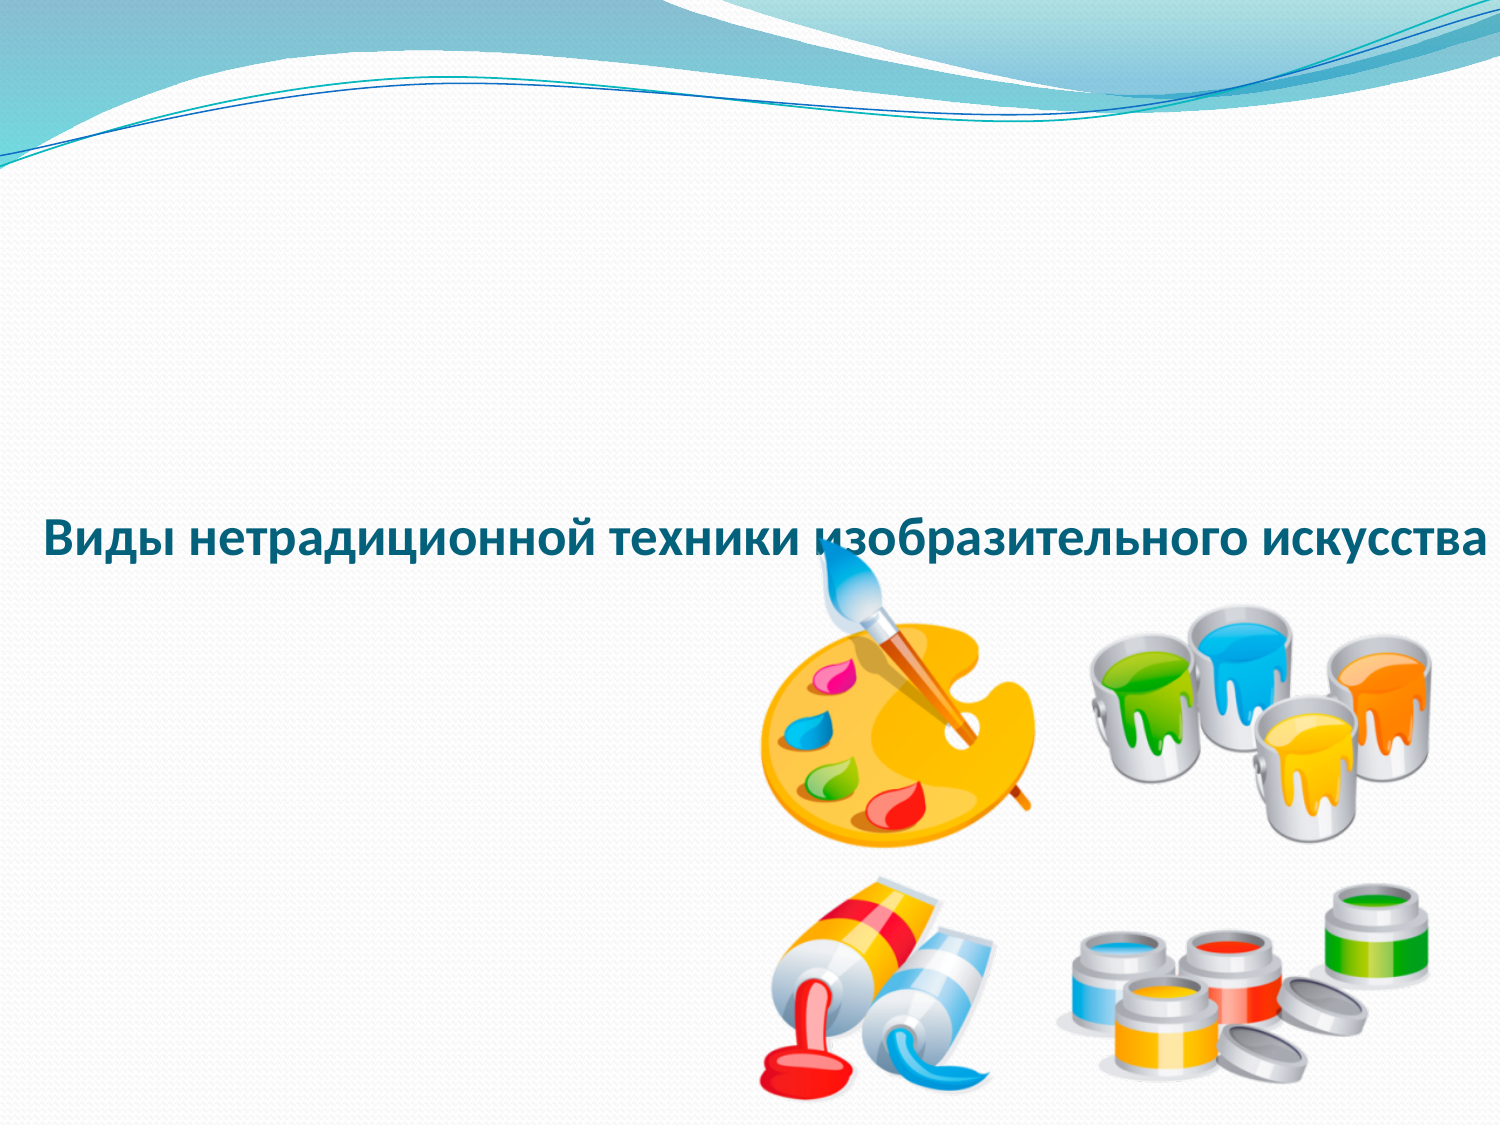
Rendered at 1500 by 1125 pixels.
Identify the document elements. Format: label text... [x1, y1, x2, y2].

picture [876, 538, 887, 550]
picture [714, 538, 1473, 1125]
picture [1124, 543, 1132, 550]
picture [841, 538, 858, 550]
picture [1179, 538, 1190, 550]
picture [937, 538, 946, 550]
title Виды нетрадиционной техники изобразительного искусства [34, 44, 1500, 634]
picture [964, 544, 972, 550]
picture [1444, 544, 1452, 550]
picture [1228, 538, 1239, 550]
picture [907, 538, 917, 550]
